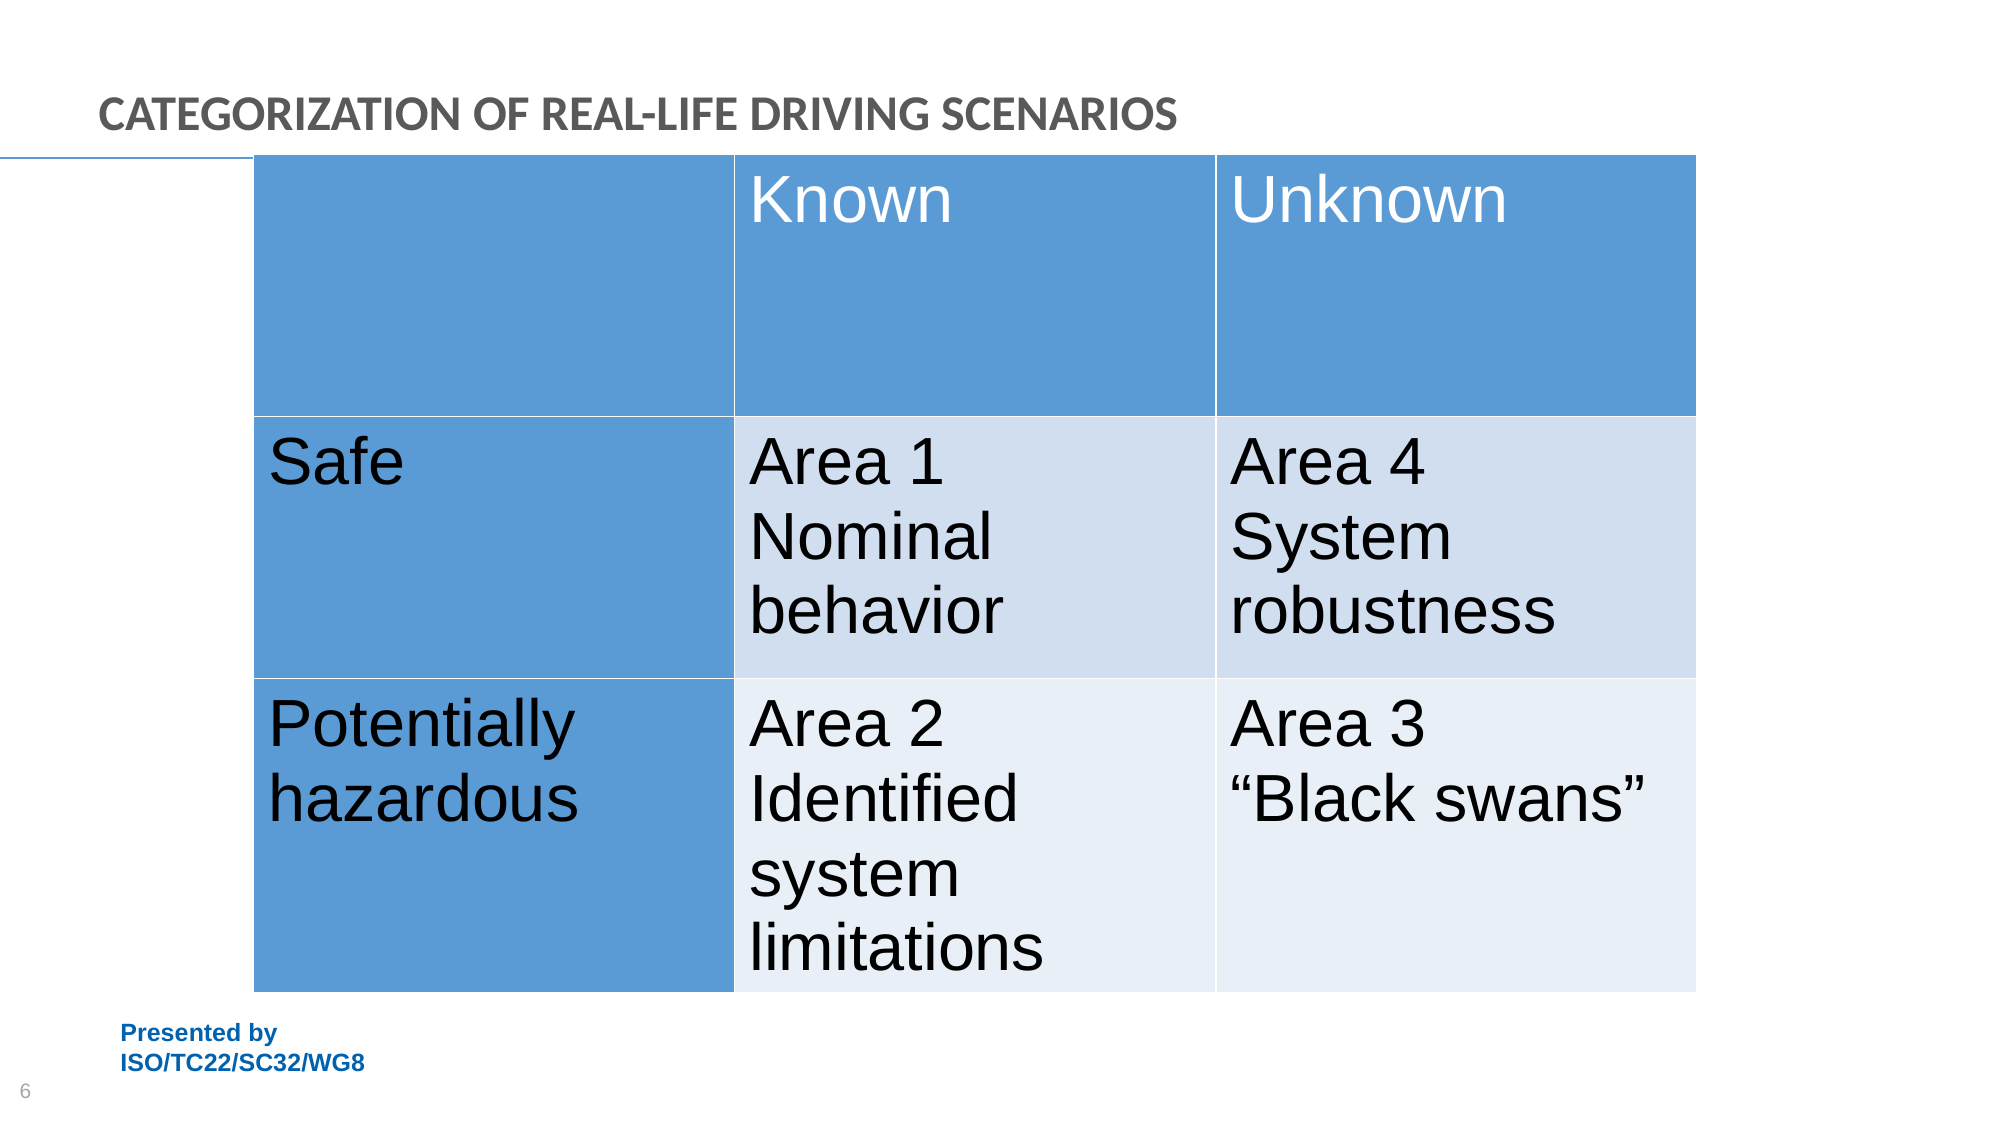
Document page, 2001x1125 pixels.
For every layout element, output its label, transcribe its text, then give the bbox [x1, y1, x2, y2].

table_cell Area 1 Nominal behavior [735, 417, 1215, 678]
table_header Known [735, 155, 1215, 416]
table_header Unknown [1217, 155, 1696, 416]
table_header [254, 155, 734, 416]
slide_number 6 [4, 1060, 163, 1121]
list Categorization of real-life driving scenarios [98, 74, 1697, 155]
table_cell Area 2 Identified system limitations [735, 679, 1215, 992]
table_cell Potentially hazardous [254, 679, 734, 992]
table_cell Area 4 System robustness [1217, 417, 1696, 678]
table_cell Area 3 “Black swans” [1217, 679, 1696, 992]
table_cell Safe [254, 417, 734, 678]
